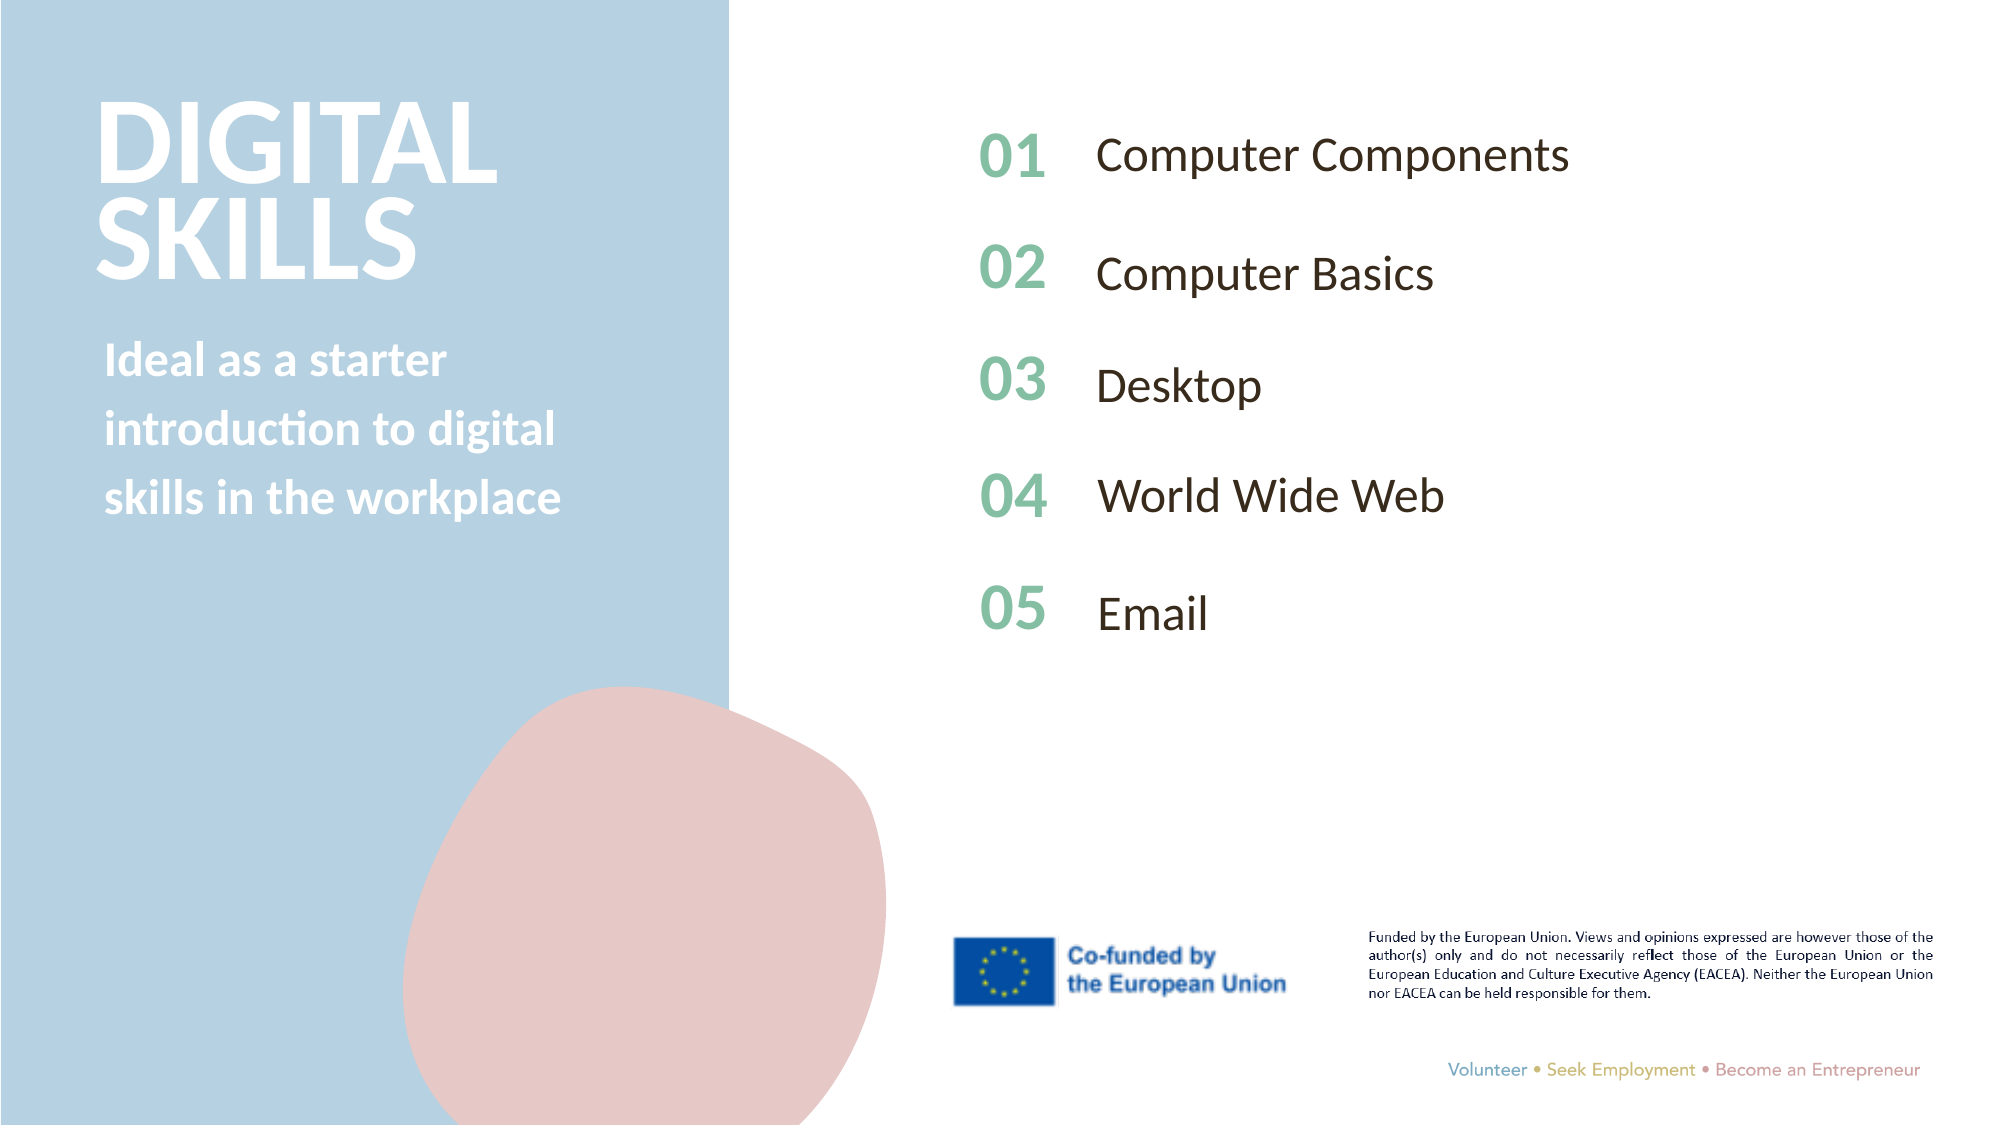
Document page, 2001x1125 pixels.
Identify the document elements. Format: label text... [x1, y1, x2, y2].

text_box World Wide Web [1082, 439, 1871, 552]
list 01 [964, 99, 1080, 210]
text_box 03 [964, 322, 1080, 436]
text_box 04 [965, 439, 1081, 551]
text_box [402, 686, 887, 1125]
picture [1418, 1046, 1971, 1103]
text_box Desktop [1081, 323, 1870, 437]
list Computer Components [1081, 99, 1870, 211]
text_box [0, 0, 730, 1125]
text_box Email [1082, 552, 1871, 666]
list 02 [964, 210, 1080, 322]
list Computer Basics [1081, 211, 1870, 323]
text_box 05 [965, 551, 1081, 665]
text_box DIGITAL SKILLS [79, 105, 690, 309]
text_box Ideal as a starter introduction to digital skills in the workplace [89, 310, 618, 533]
picture [950, 934, 1312, 1011]
picture [1353, 913, 1948, 1019]
